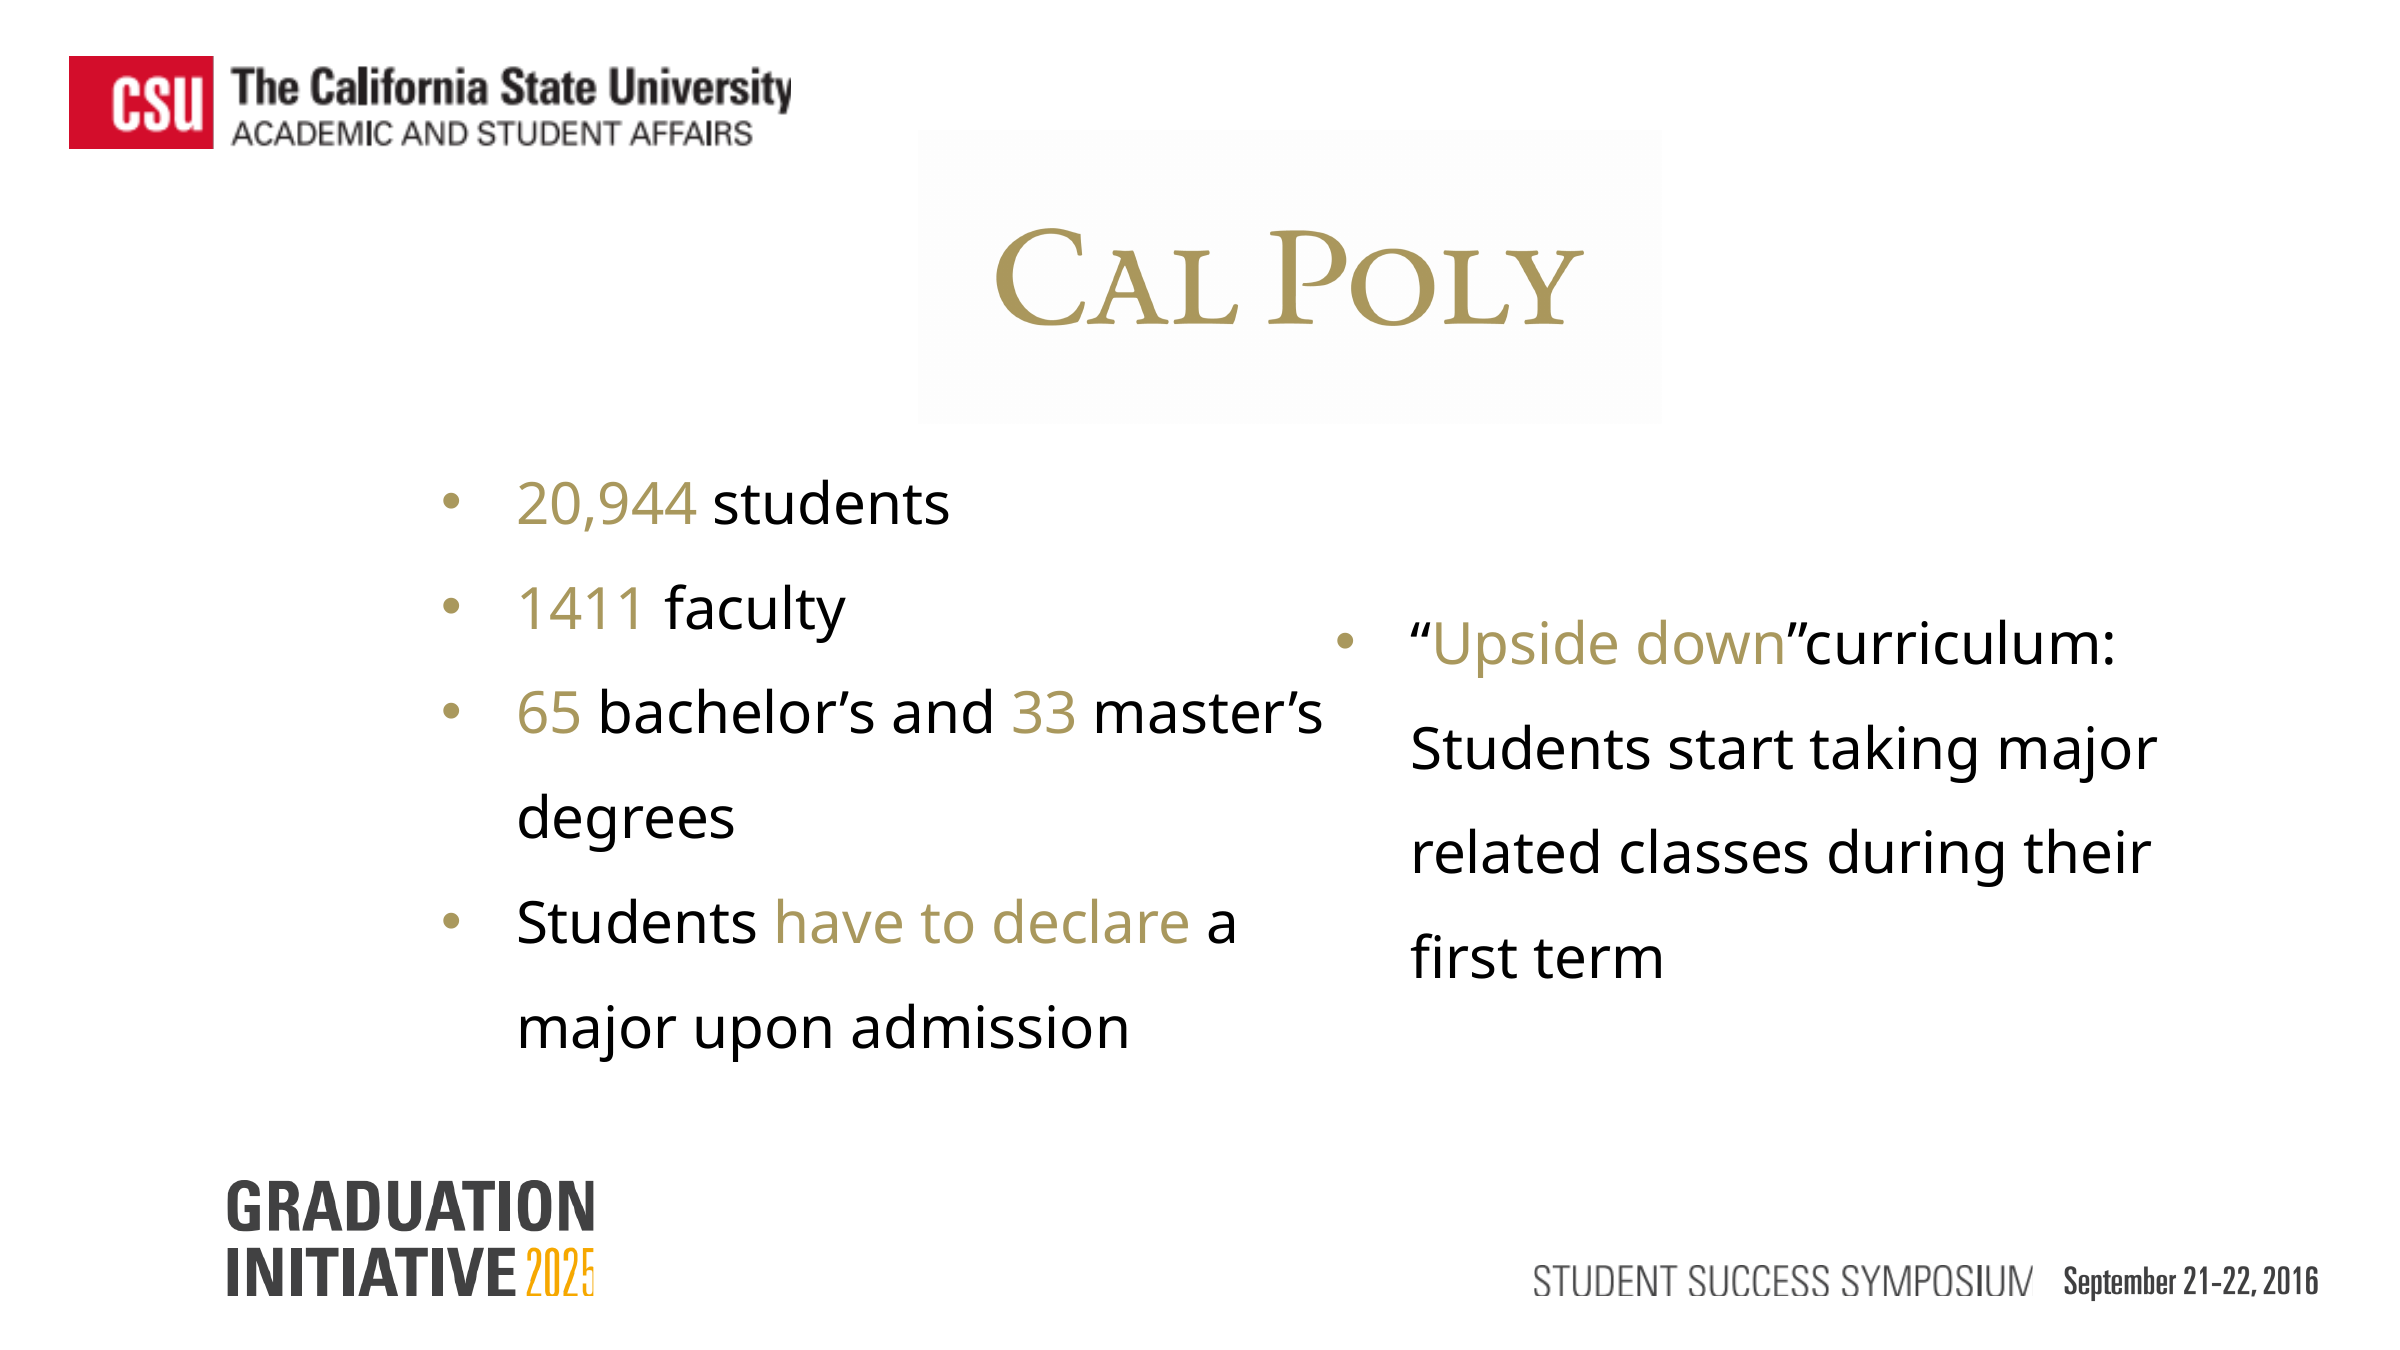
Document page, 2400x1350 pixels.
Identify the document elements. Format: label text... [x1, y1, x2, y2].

picture [918, 130, 1662, 424]
picture [2032, 1258, 2350, 1312]
text_box 20,944 students 1411 faculty 65 bachelor’s and 33 master’s degrees Students have to declare a major upon admission “Upside down”curriculum: Students start taking major related classes during their first term [426, 423, 2244, 1113]
